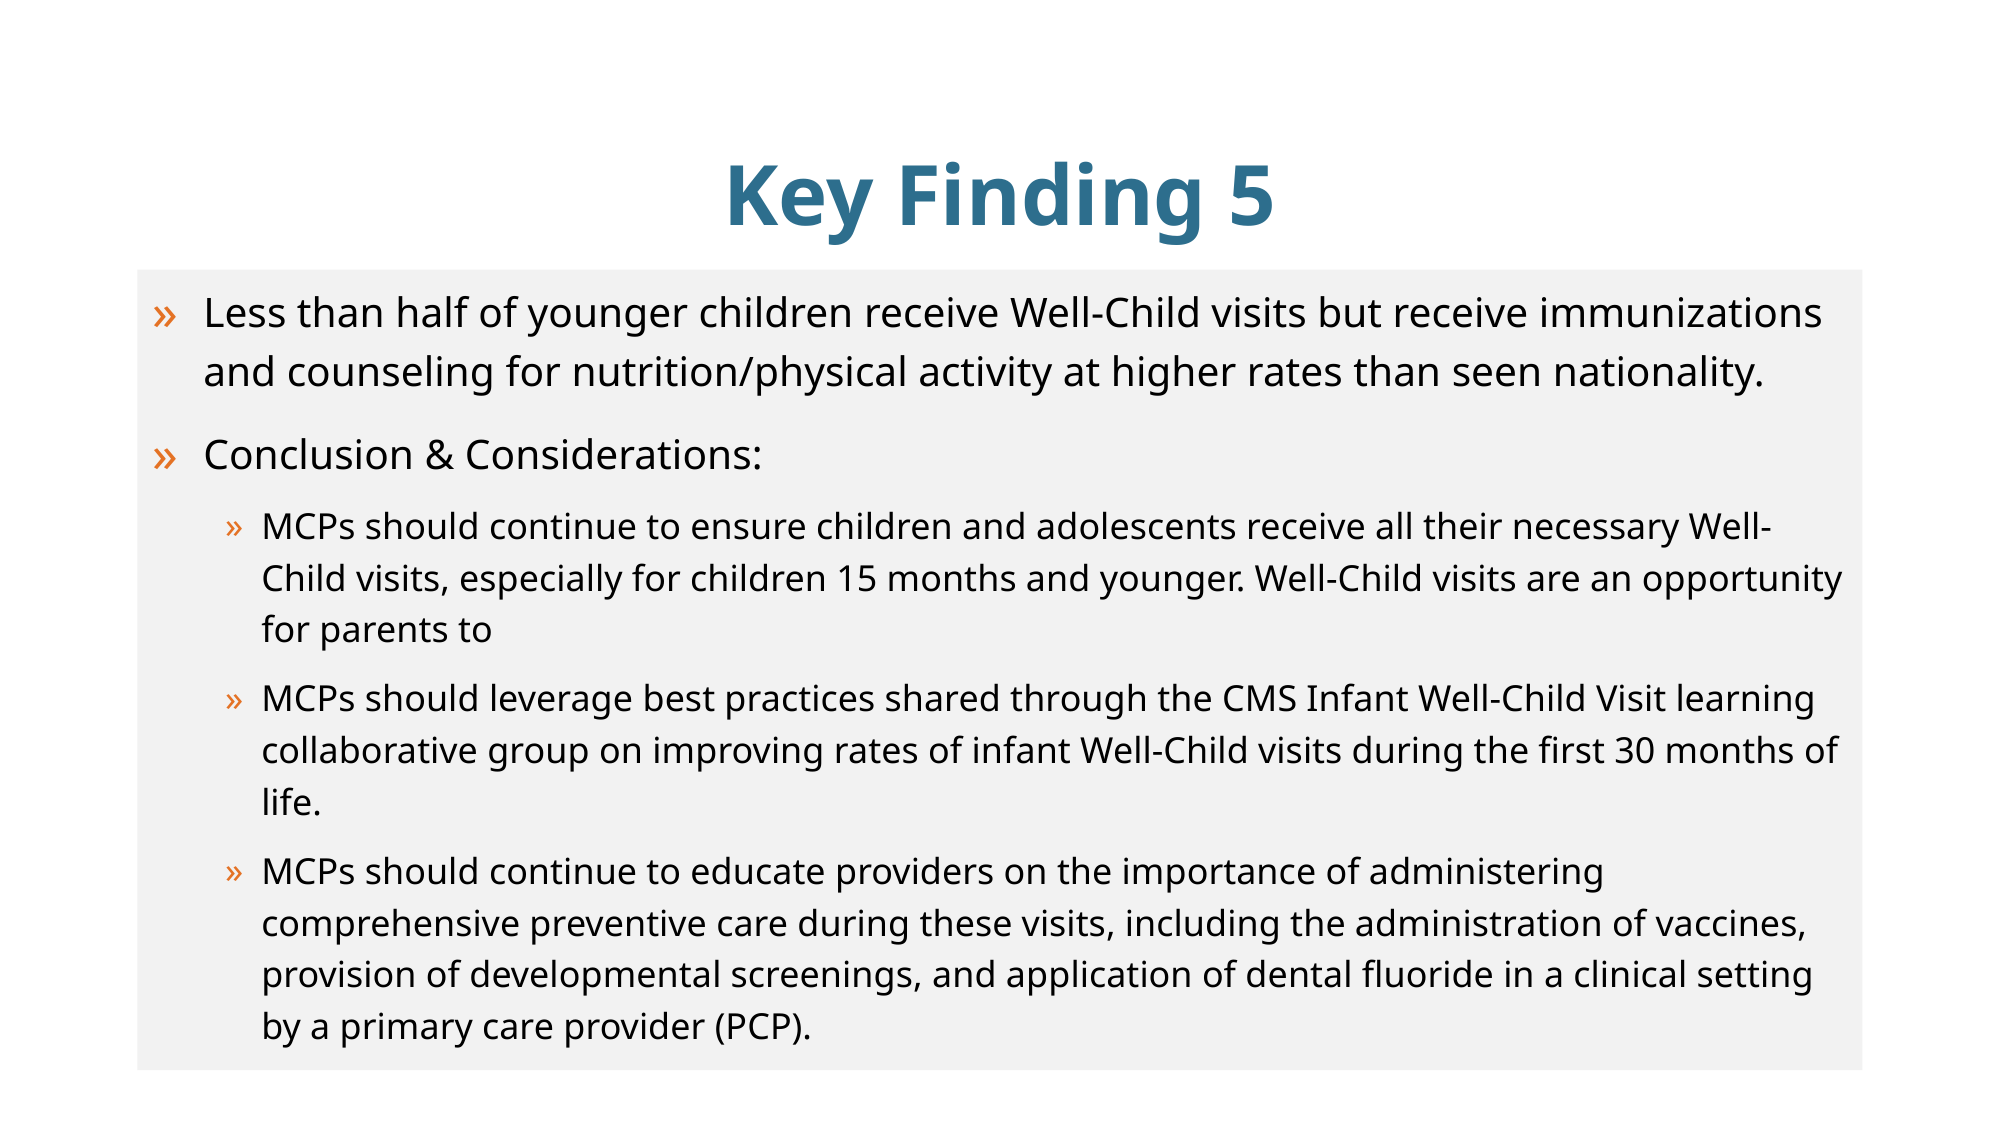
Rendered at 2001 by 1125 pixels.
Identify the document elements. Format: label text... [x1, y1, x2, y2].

list Less than half of younger children receive Well-Child visits but receive immunizations and counseling for nutrition/physical activity at higher rates than seen nationality. Conclusion & Considerations: MCPs should continue to ensure children and adolescents receive all their necessary Well-Child visits, especially for children 15 months and younger. Well-Child visits are an opportunity for parents to MCPs should leverage best practices shared through the CMS Infant Well-Child Visit learning collaborative group on improving rates of infant Well-Child visits during the first 30 months of life. MCPs should continue to educate providers on the importance of administering comprehensive preventive care during these visits, including the administration of vaccines, provision of developmental screenings, and application of dental fluoride in a clinical setting by a primary care provider (PCP). [137, 269, 1863, 1071]
title Key Finding 5 [137, 90, 1863, 269]
